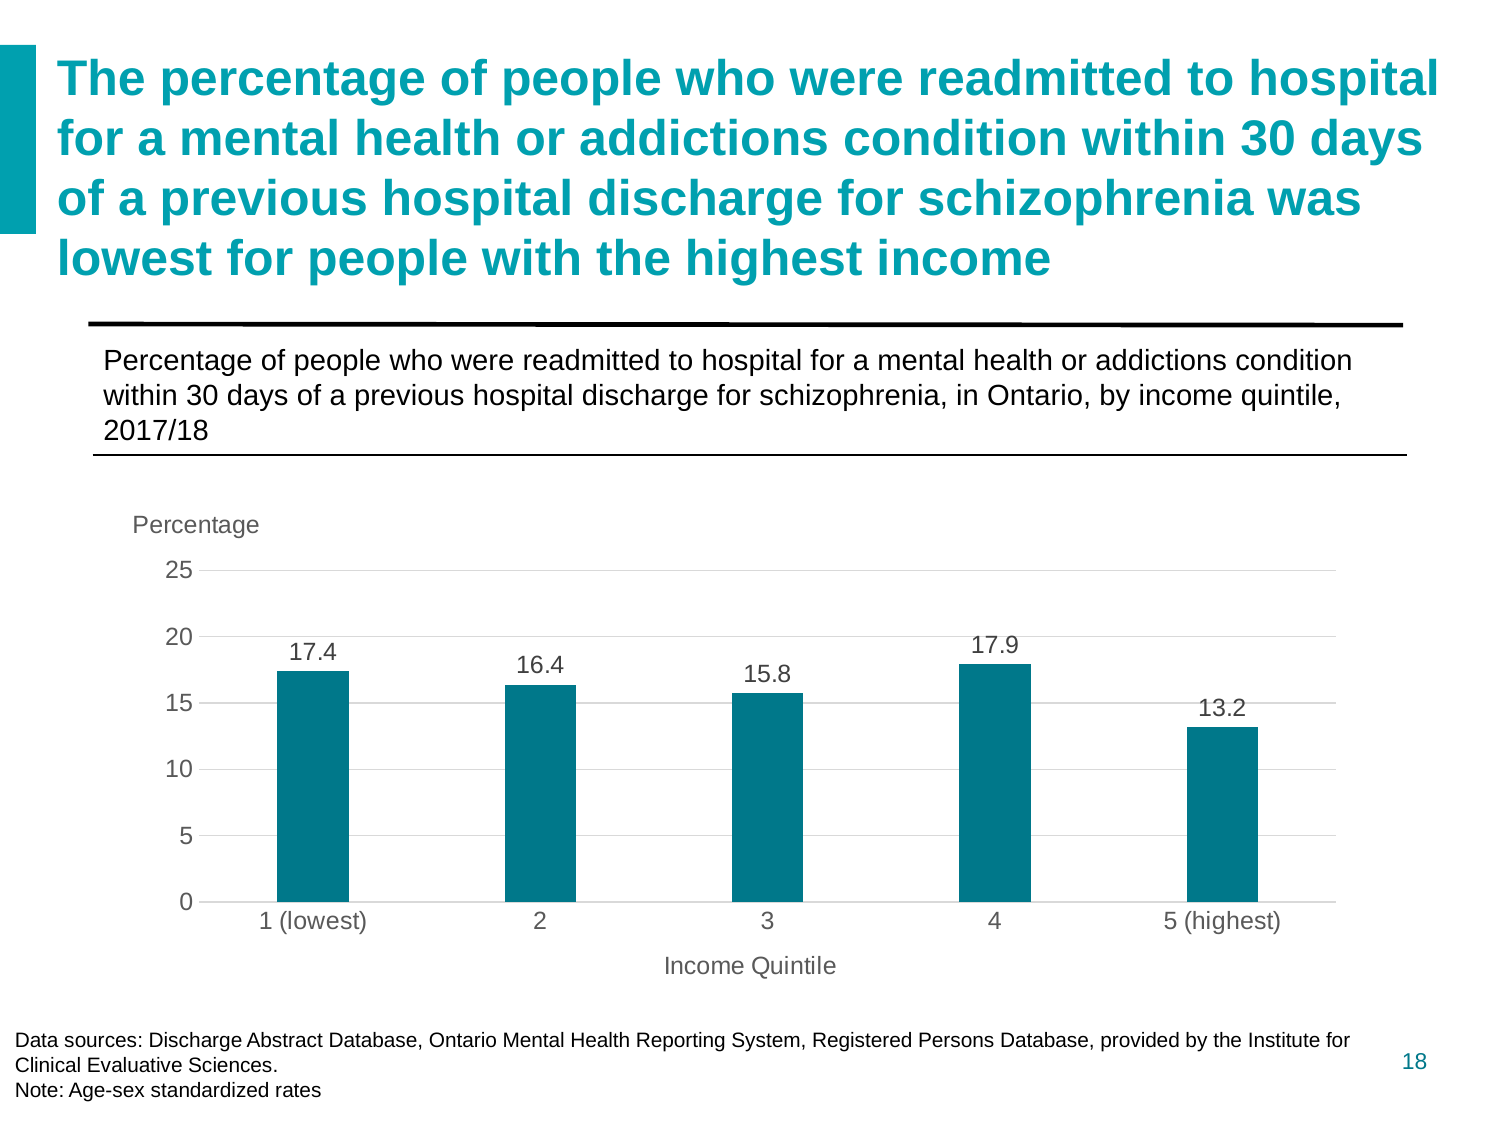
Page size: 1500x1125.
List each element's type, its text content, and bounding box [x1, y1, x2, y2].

title The percentage of people who were readmitted to hospital for a mental health or addictions condition within 30 days of a previous hospital discharge for schizophrenia was lowest for people with the highest income [41, 37, 1486, 294]
chart [127, 475, 1364, 1004]
text_box Percentage of people who were readmitted to hospital for a mental health or addictions condition within 30 days of a previous hospital discharge for schizophrenia, in Ontario, by income quintile, 2017/18 [88, 333, 1408, 454]
text_box Data sources: Discharge Abstract Database, Ontario Mental Health Reporting System, Registered Persons Database, provided by the Institute for Clinical Evaluative Sciences. Note: Age-sex standardized rates [0, 1019, 1426, 1109]
